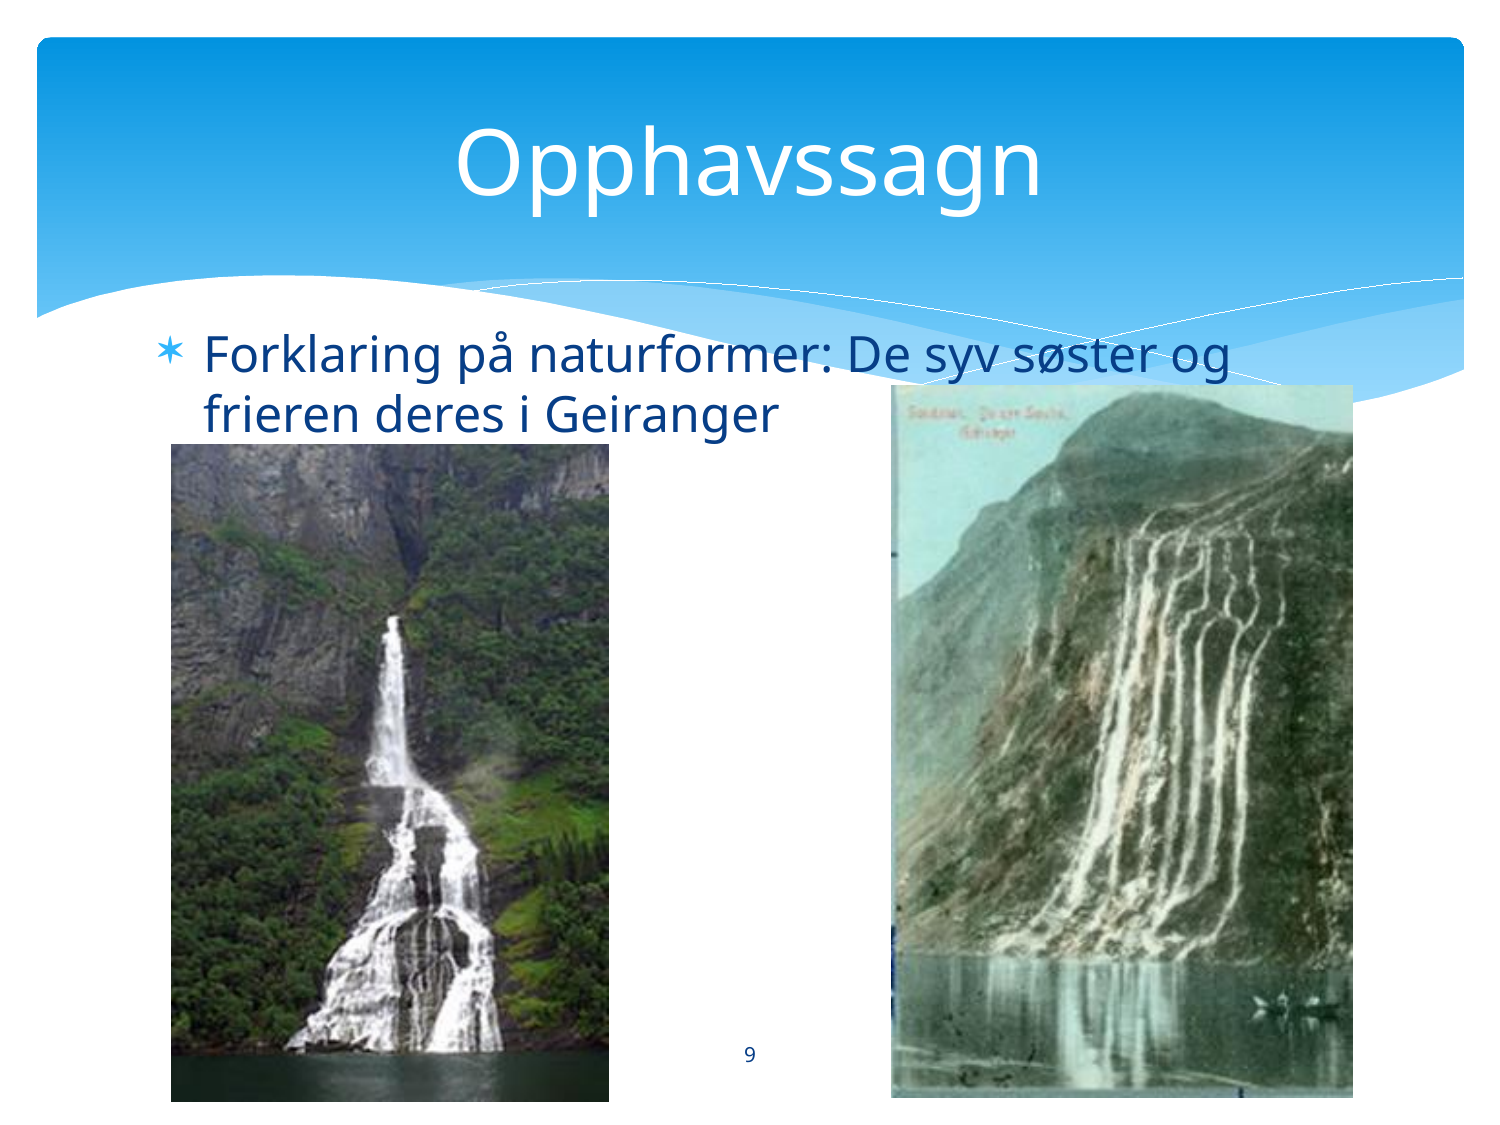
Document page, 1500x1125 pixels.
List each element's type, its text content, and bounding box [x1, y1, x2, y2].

picture [171, 444, 609, 1102]
list Forklaring på naturformer: De syv søster og frieren deres i Geiranger [143, 314, 1359, 1005]
title Opphavssagn [75, 55, 1425, 261]
slide_number 9 [654, 1025, 846, 1086]
picture [891, 384, 1353, 1098]
